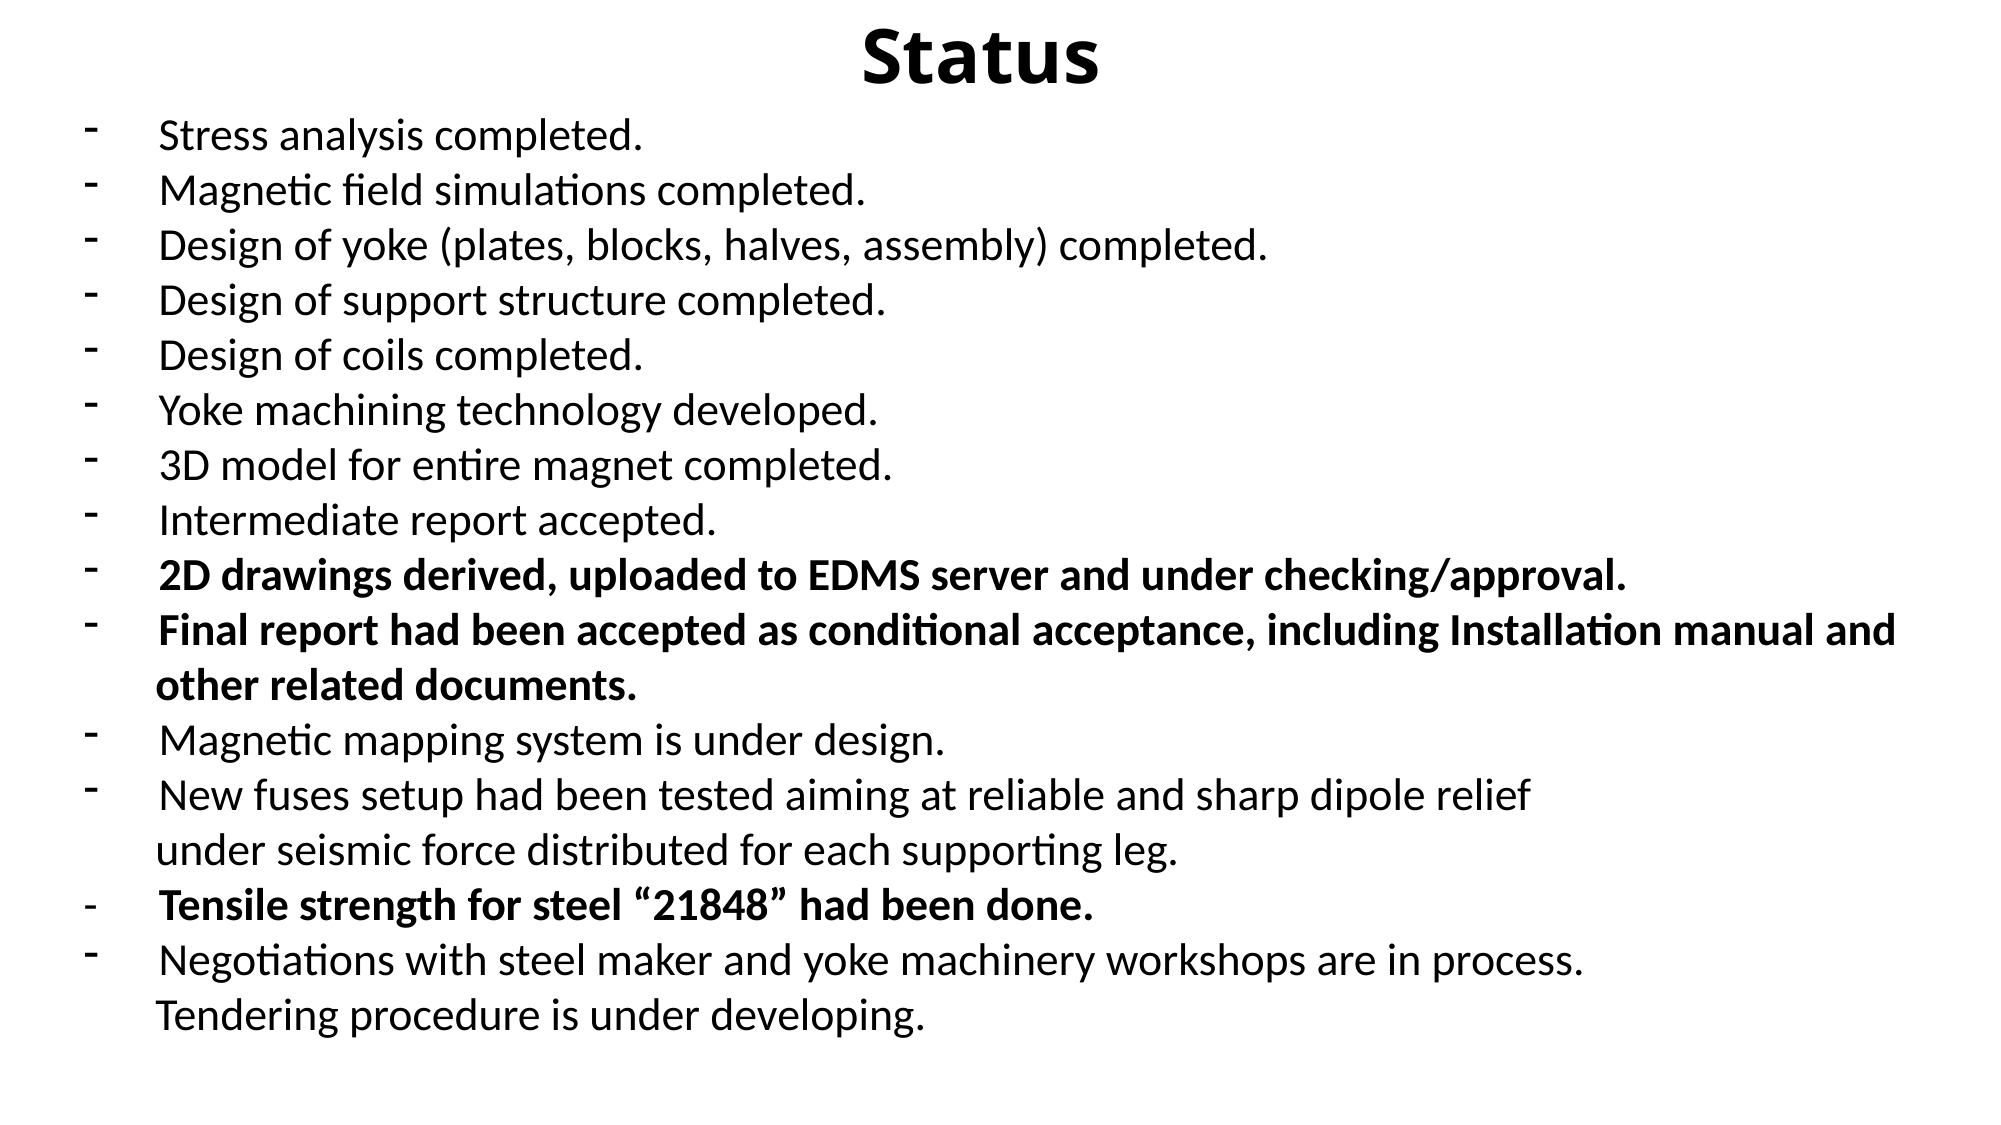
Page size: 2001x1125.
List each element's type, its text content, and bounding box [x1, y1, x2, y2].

text_box Stress analysis completed. Magnetic field simulations completed. Design of yoke (plates, blocks, halves, assembly) completed. Design of support structure completed. Design of coils completed. Yoke machining technology developed. 3D model for entire magnet completed. Intermediate report accepted. 2D drawings derived, uploaded to EDMS server and under checking/approval. Final report had been accepted as conditional acceptance, including Installation manual and other related documents. Magnetic mapping system is under design. New fuses setup had been tested aiming at reliable and sharp dipole relief under seismic force distributed for each supporting leg. - Tensile strength for steel “21848” had been done. Negotiations with steel maker and yoke machinery workshops are in process. Tendering procedure is under developing. [68, 97, 1913, 1048]
title Status [846, 10, 1138, 97]
